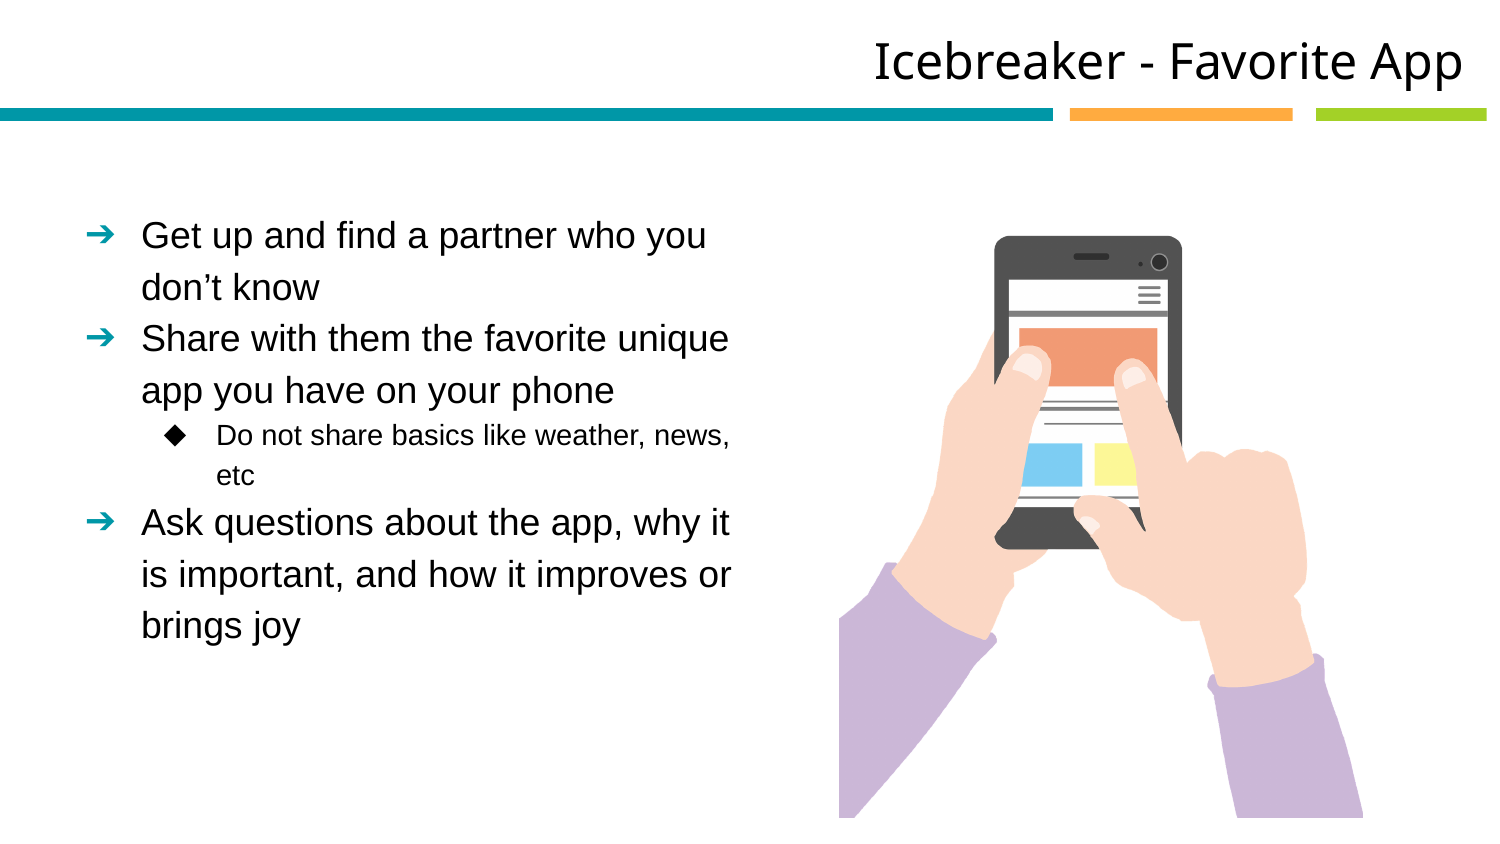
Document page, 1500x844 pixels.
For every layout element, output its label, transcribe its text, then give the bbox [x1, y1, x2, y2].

picture [839, 144, 1364, 818]
text_box [0, 108, 1053, 121]
text_box Icebreaker - Favorite App [383, 14, 1480, 91]
list Get up and find a partner who you don’t know Share with them the favorite unique app you have on your phone Do not share basics like weather, news, etc Ask questions about the app, why it is important, and how it improves or brings joy [51, 189, 752, 750]
text_box [1069, 108, 1293, 121]
text_box [1316, 108, 1487, 121]
